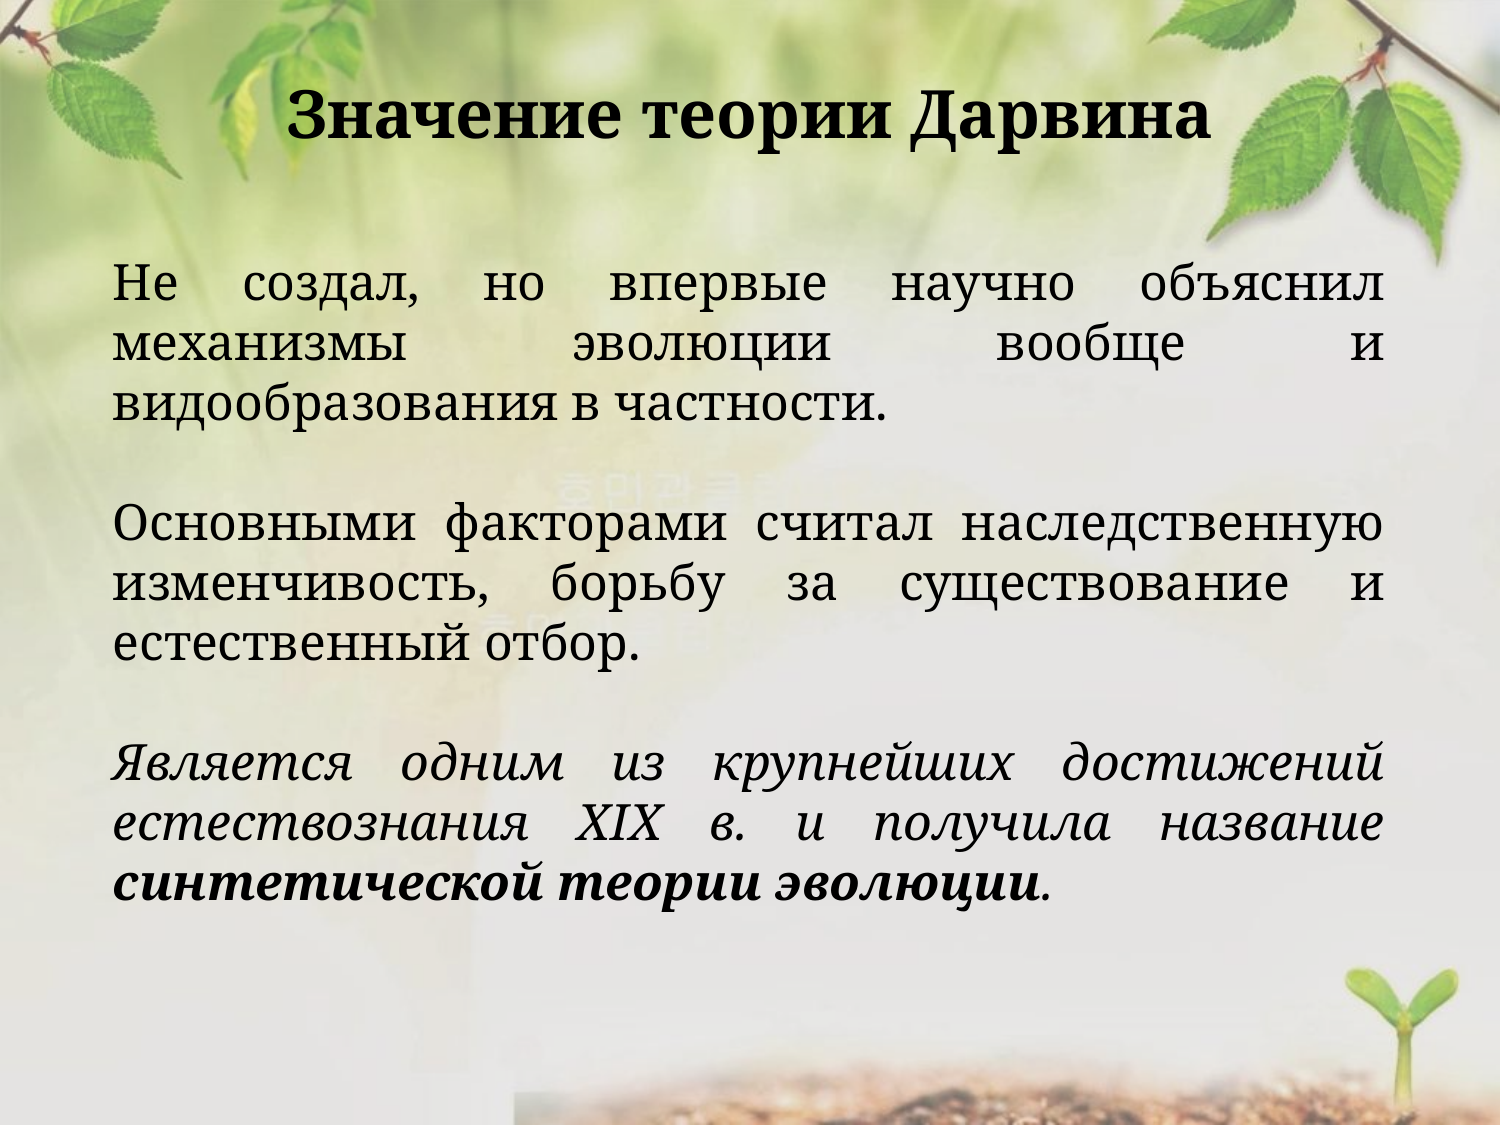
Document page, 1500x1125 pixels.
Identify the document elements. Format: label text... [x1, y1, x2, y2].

text_box Не создал, но впервые научно объяснил механизмы эволюции вообще и видообразования в частности. Основными факторами считал наследственную изменчивость, борьбу за существование и естественный отбор. Является одним из крупнейших достижений естествознания XIX в. и получила название синтетической теории эволюции. [97, 243, 1400, 919]
text_box Значение теории Дарвина [0, 64, 1500, 160]
